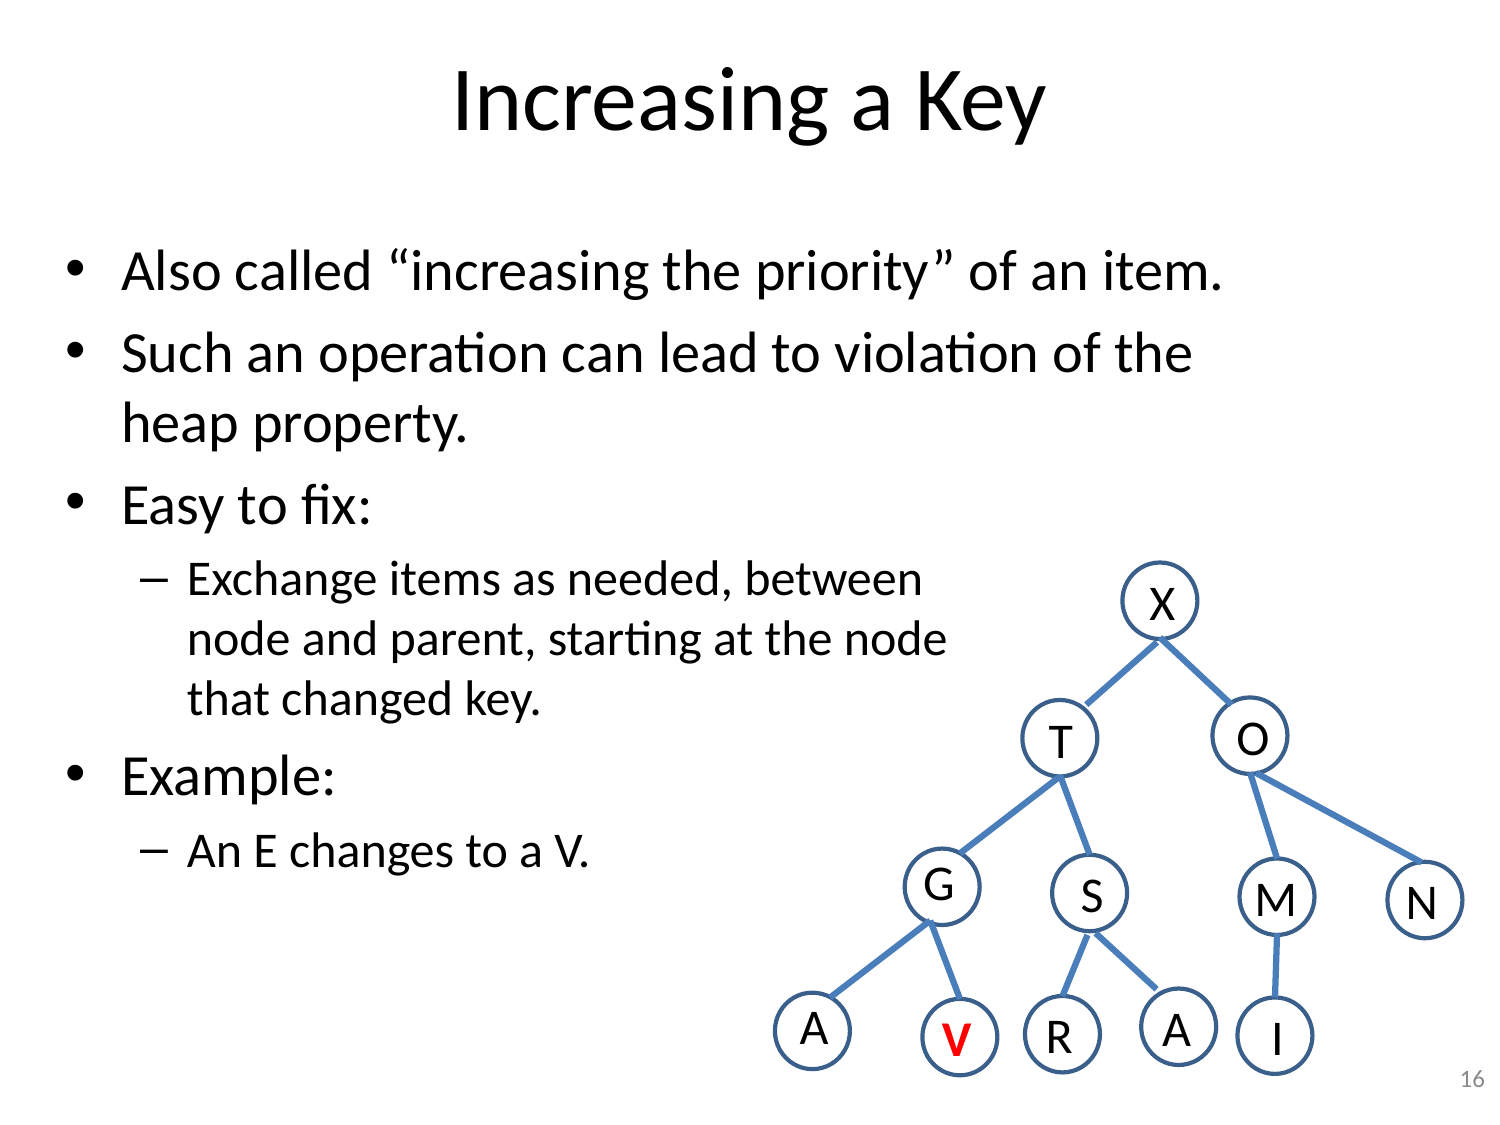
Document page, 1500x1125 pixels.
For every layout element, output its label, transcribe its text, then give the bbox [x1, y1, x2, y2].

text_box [774, 562, 1463, 1076]
slide_number 16 [1150, 1047, 1500, 1108]
list Also called “increasing the priority” of an item. Such an operation can lead to violation of the heap property. Easy to fix: Exchange items as needed, between node and parent, starting at the node that changed key. Example: An E changes to a V. [50, 224, 1288, 1050]
title Increasing a Key [75, 12, 1425, 175]
